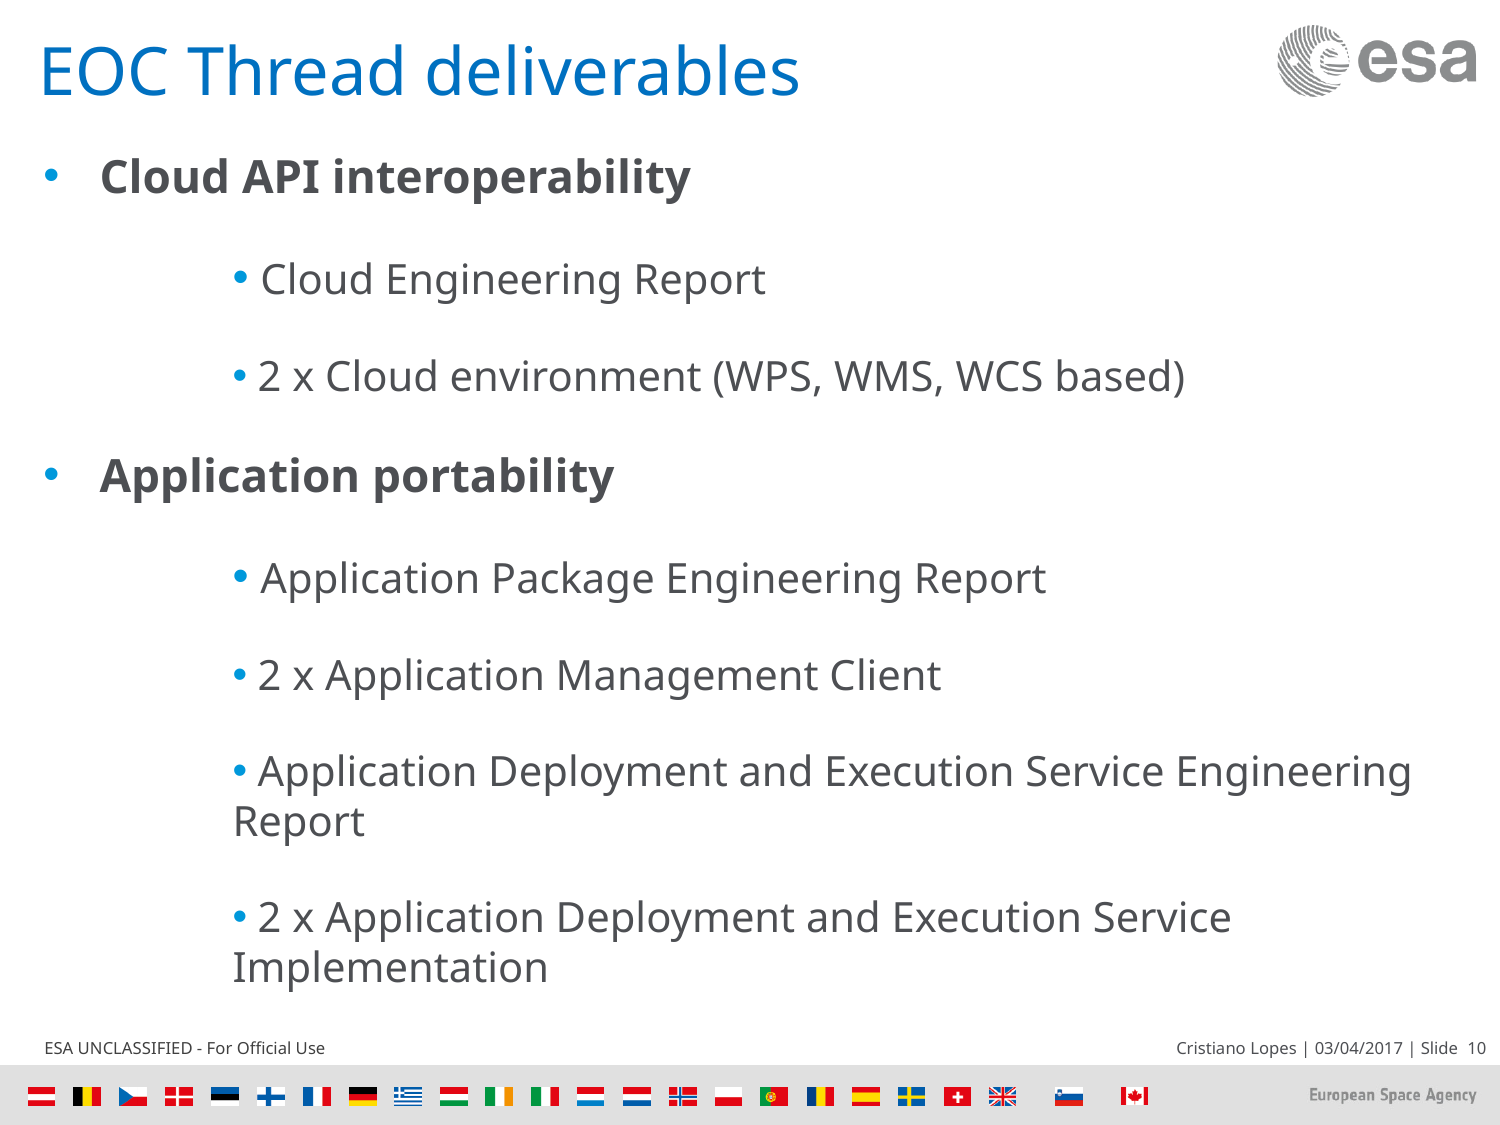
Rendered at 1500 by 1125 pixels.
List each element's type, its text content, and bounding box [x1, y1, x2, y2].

list Cloud API interoperability Cloud Engineering Report 2 x Cloud environment (WPS, WMS, WCS based) Application portability Application Package Engineering Report 2 x Application Management Client Application Deployment and Execution Service Engineering Report 2 x Application Deployment and Execution Service Implementation [28, 139, 1464, 1011]
picture [0, 1065, 1500, 1125]
picture [1277, 25, 1477, 109]
title EOC Thread deliverables [23, 20, 1201, 117]
